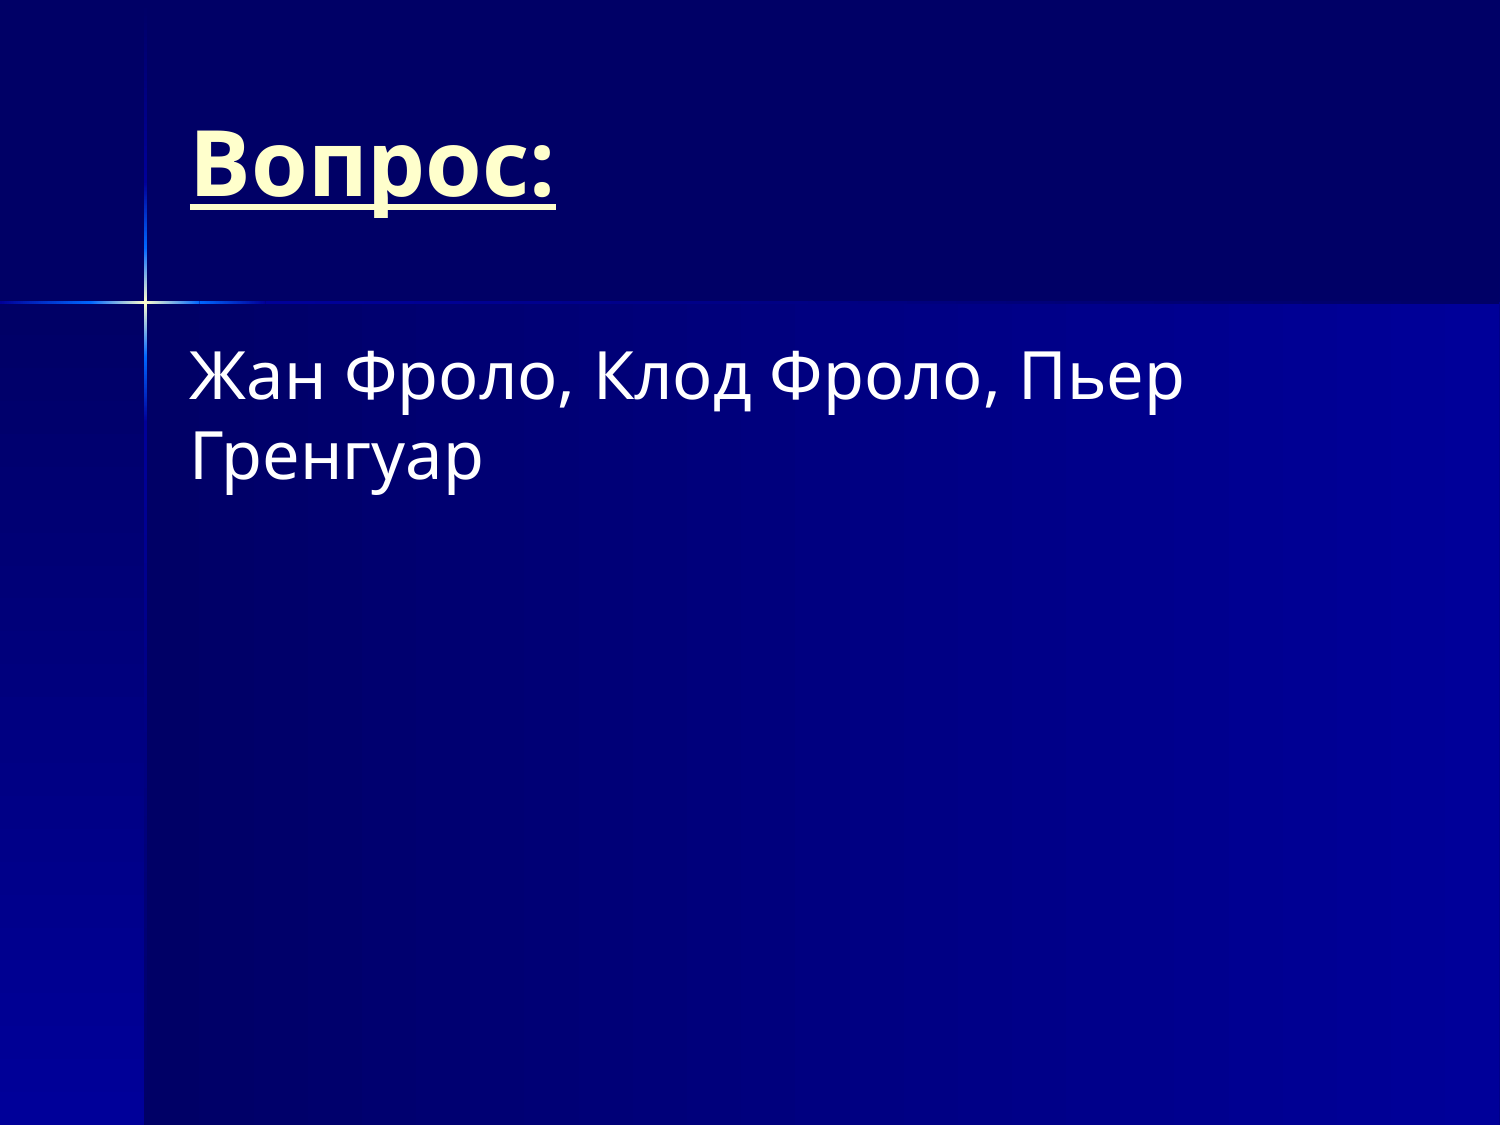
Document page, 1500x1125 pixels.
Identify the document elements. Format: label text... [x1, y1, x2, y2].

title Вопрос: [174, 49, 1413, 286]
list Жан Фроло, Клод Фроло, Пьер Гренгуар [174, 324, 1413, 1001]
